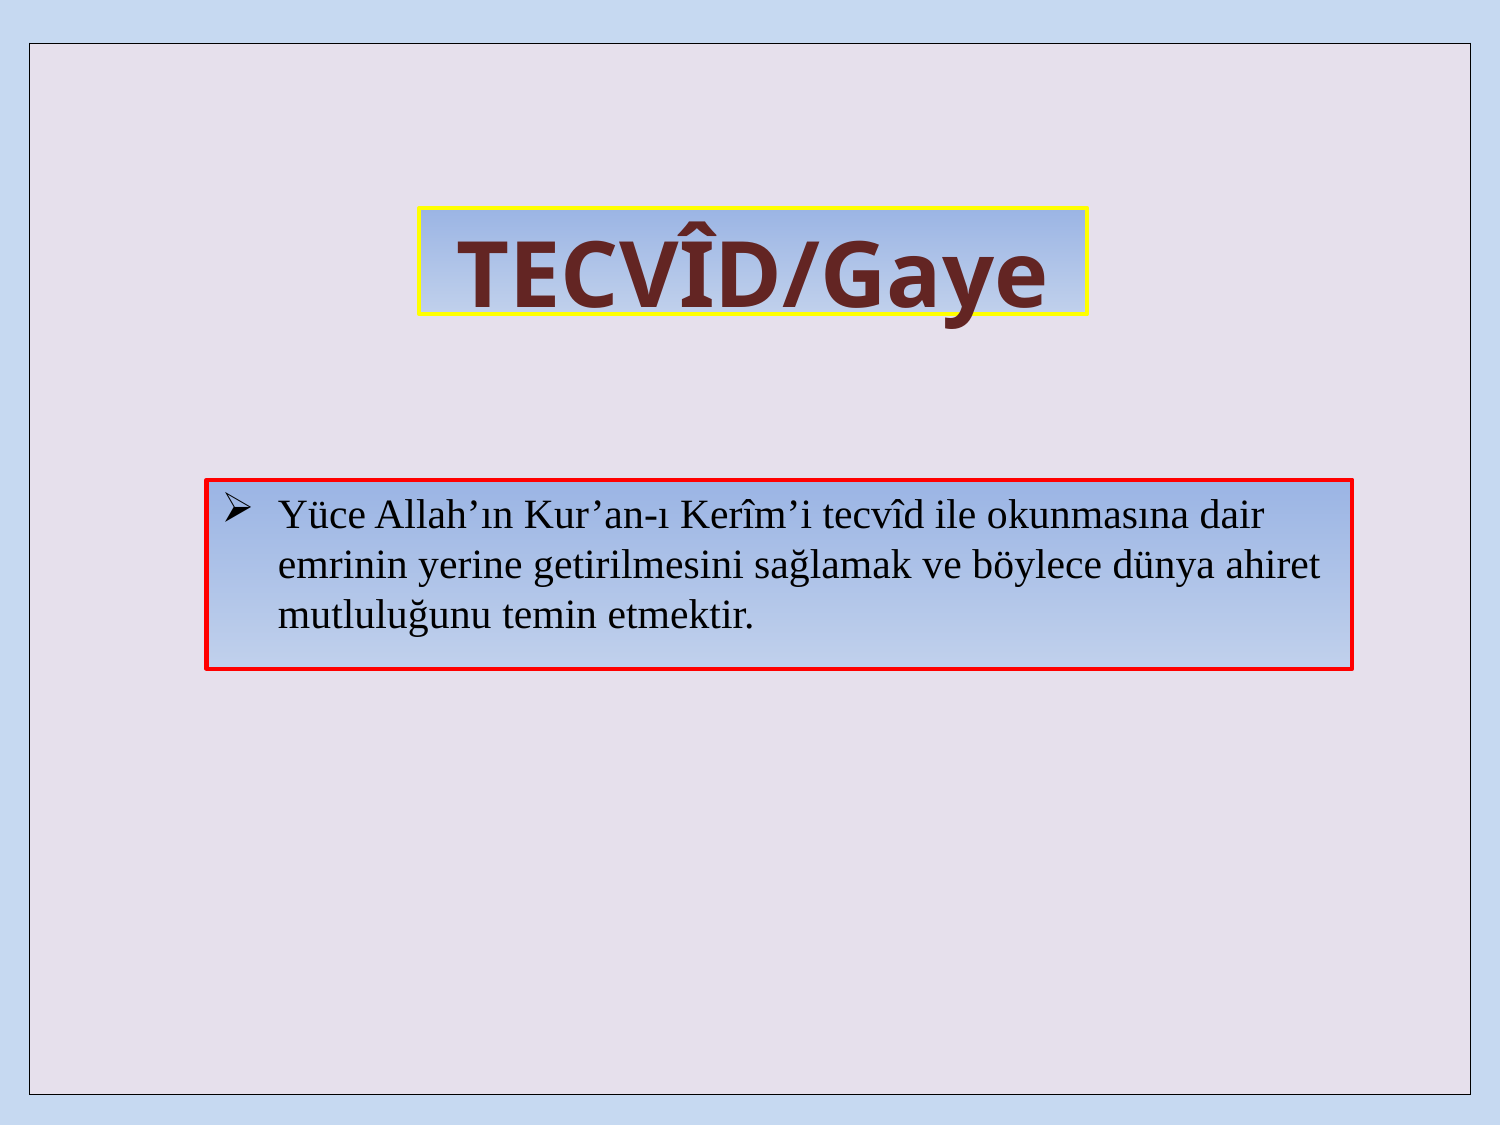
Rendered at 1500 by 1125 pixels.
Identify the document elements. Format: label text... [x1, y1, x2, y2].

table_header [30, 44, 1470, 1094]
text_box TECVÎD/Gaye [419, 208, 1088, 315]
text_box Yüce Allah’ın Kur’an-ı Kerîm’i tecvîd ile okunmasına dair emrinin yerine getirilmesini sağlamak ve böylece dünya ahiret mutluluğunu temin etmektir. [206, 479, 1353, 669]
